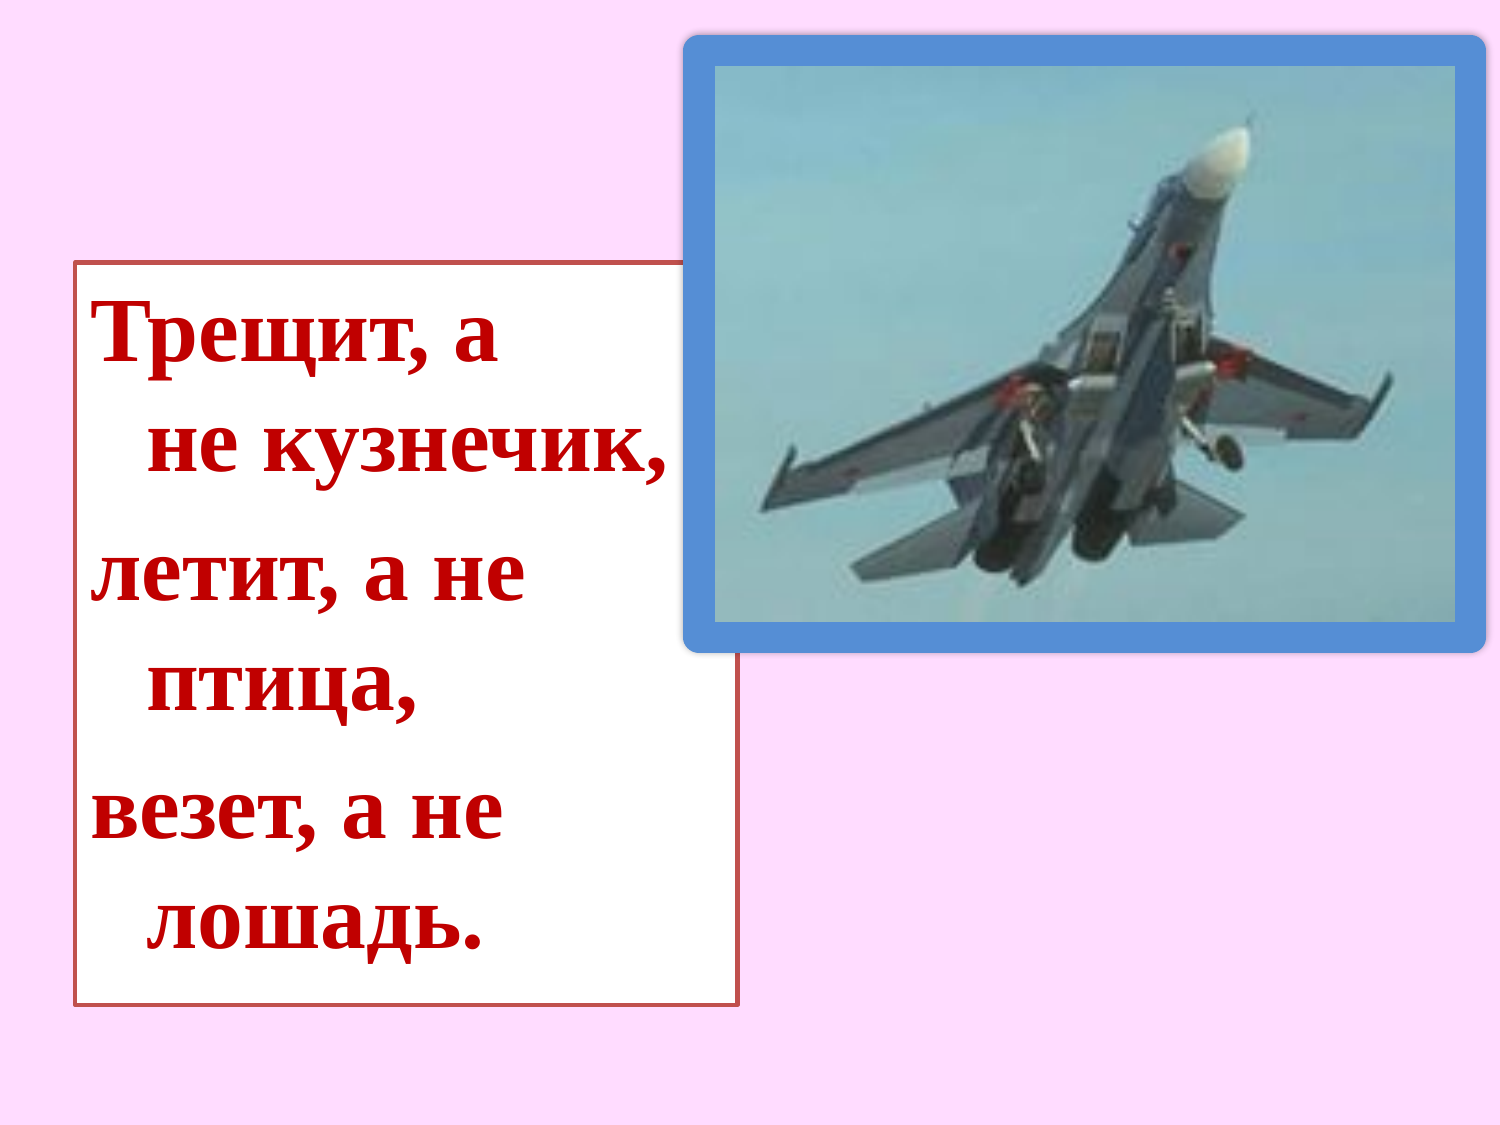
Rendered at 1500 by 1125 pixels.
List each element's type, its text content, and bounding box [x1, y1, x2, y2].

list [714, 66, 1456, 622]
list Трещит, а не кузнечик, летит, а не птица, везет, а не лошадь. [73, 260, 740, 1007]
